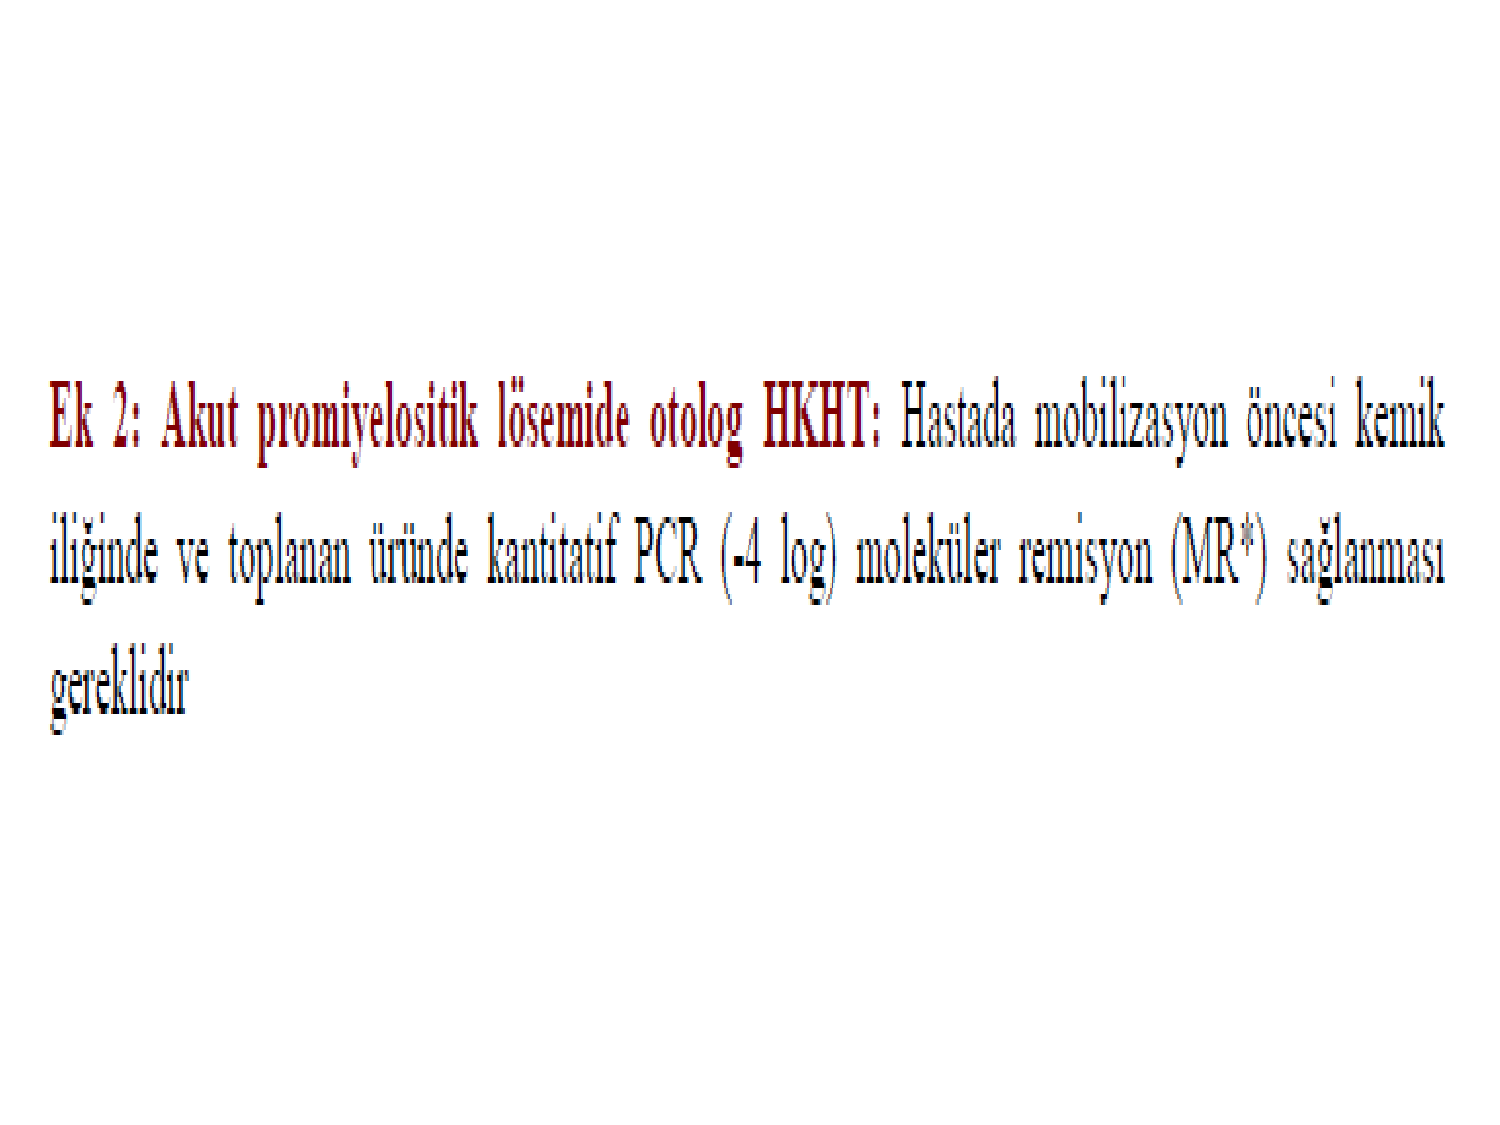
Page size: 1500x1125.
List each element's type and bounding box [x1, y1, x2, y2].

list [41, 349, 1500, 823]
